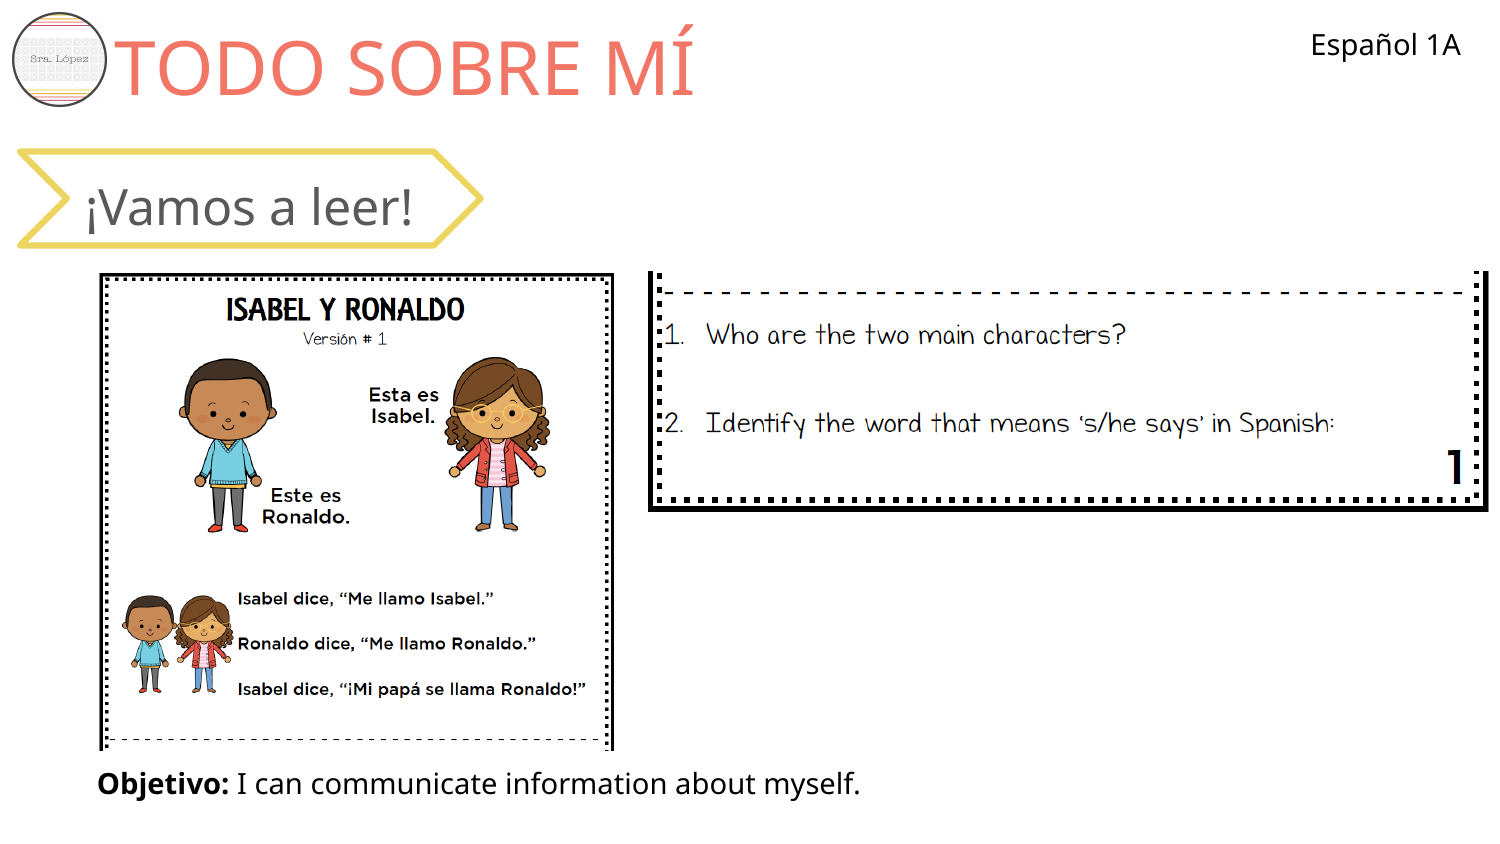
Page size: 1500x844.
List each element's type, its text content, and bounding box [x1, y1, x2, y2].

picture [12, 12, 107, 107]
picture [94, 264, 619, 751]
text_box [19, 151, 70, 246]
text_box Español 1A [1295, 11, 1500, 81]
list ¡Vamos a leer! [70, 151, 481, 246]
title TODO SOBRE MÍ [99, 5, 1179, 100]
picture [637, 271, 1500, 517]
text_box Objetivo: I can communicate information about myself. [81, 750, 1407, 807]
